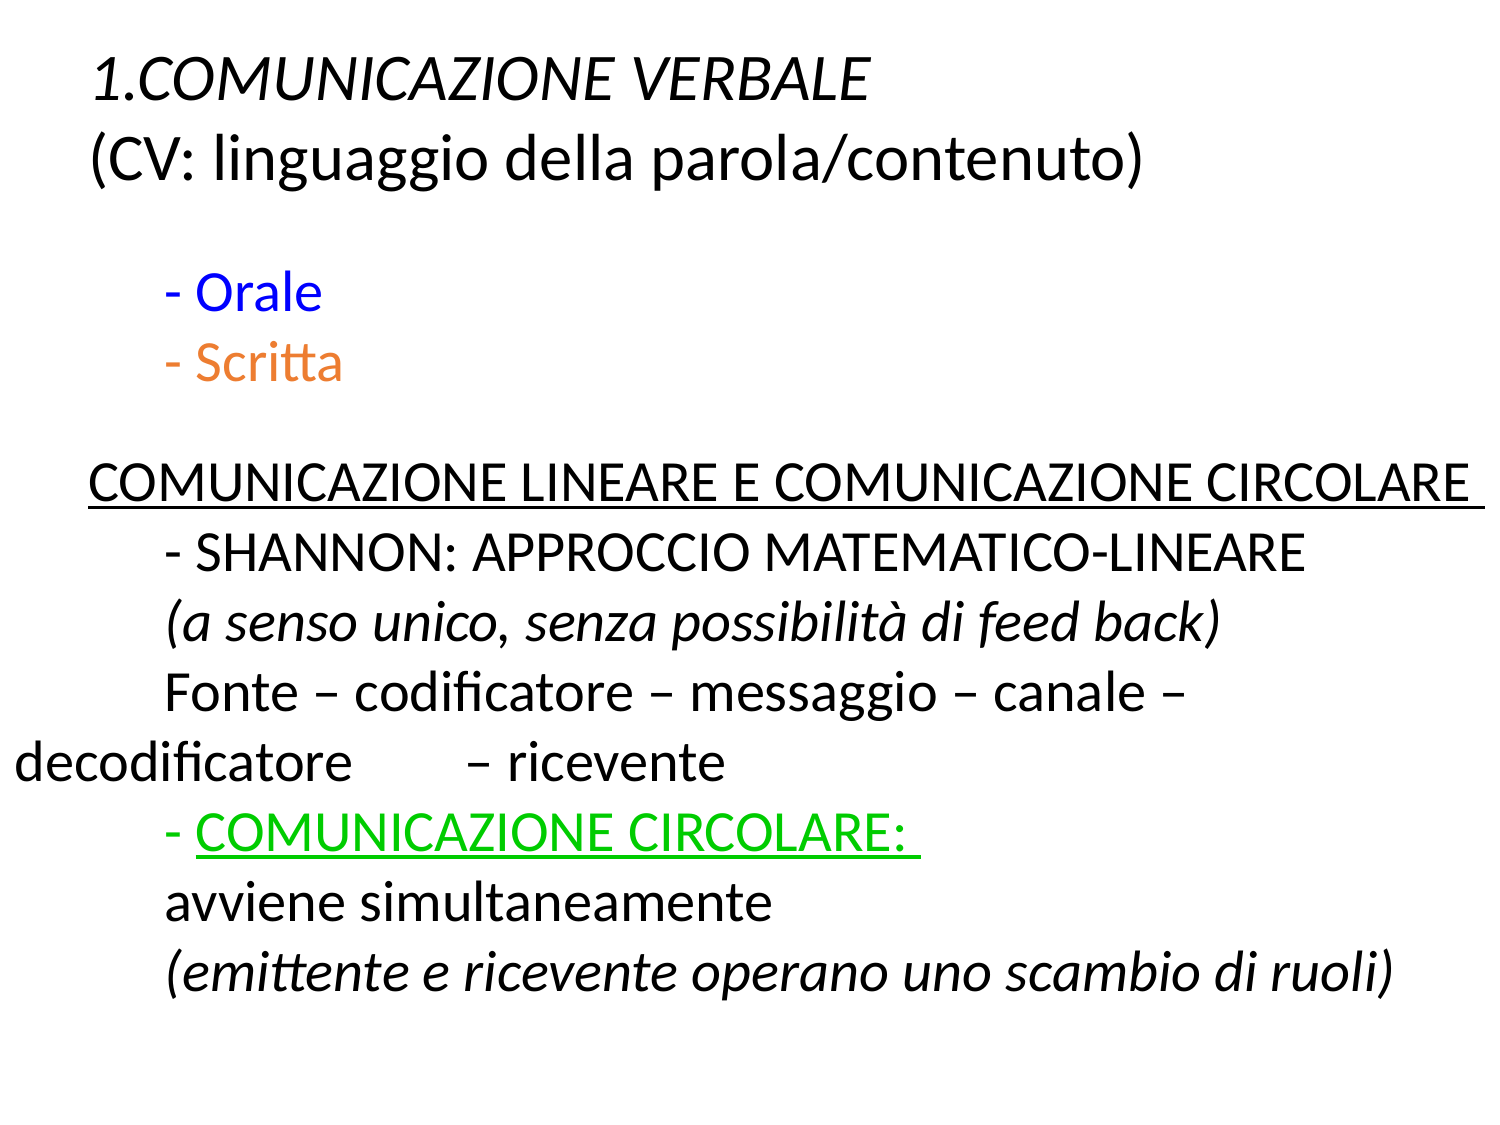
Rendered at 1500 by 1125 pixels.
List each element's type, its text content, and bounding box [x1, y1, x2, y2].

text_box 1.COMUNICAZIONE VERBALE (CV: linguaggio della parola/contenuto) - Orale - Scritta COMUNICAZIONE LINEARE E COMUNICAZIONE CIRCOLARE - SHANNON: APPROCCIO MATEMATICO-LINEARE (a senso unico, senza possibilità di feed back) Fonte – codificatore – messaggio – canale – decodificatore – ricevente - COMUNICAZIONE CIRCOLARE: avviene simultaneamente (emittente e ricevente operano uno scambio di ruoli) [0, 26, 1500, 1066]
